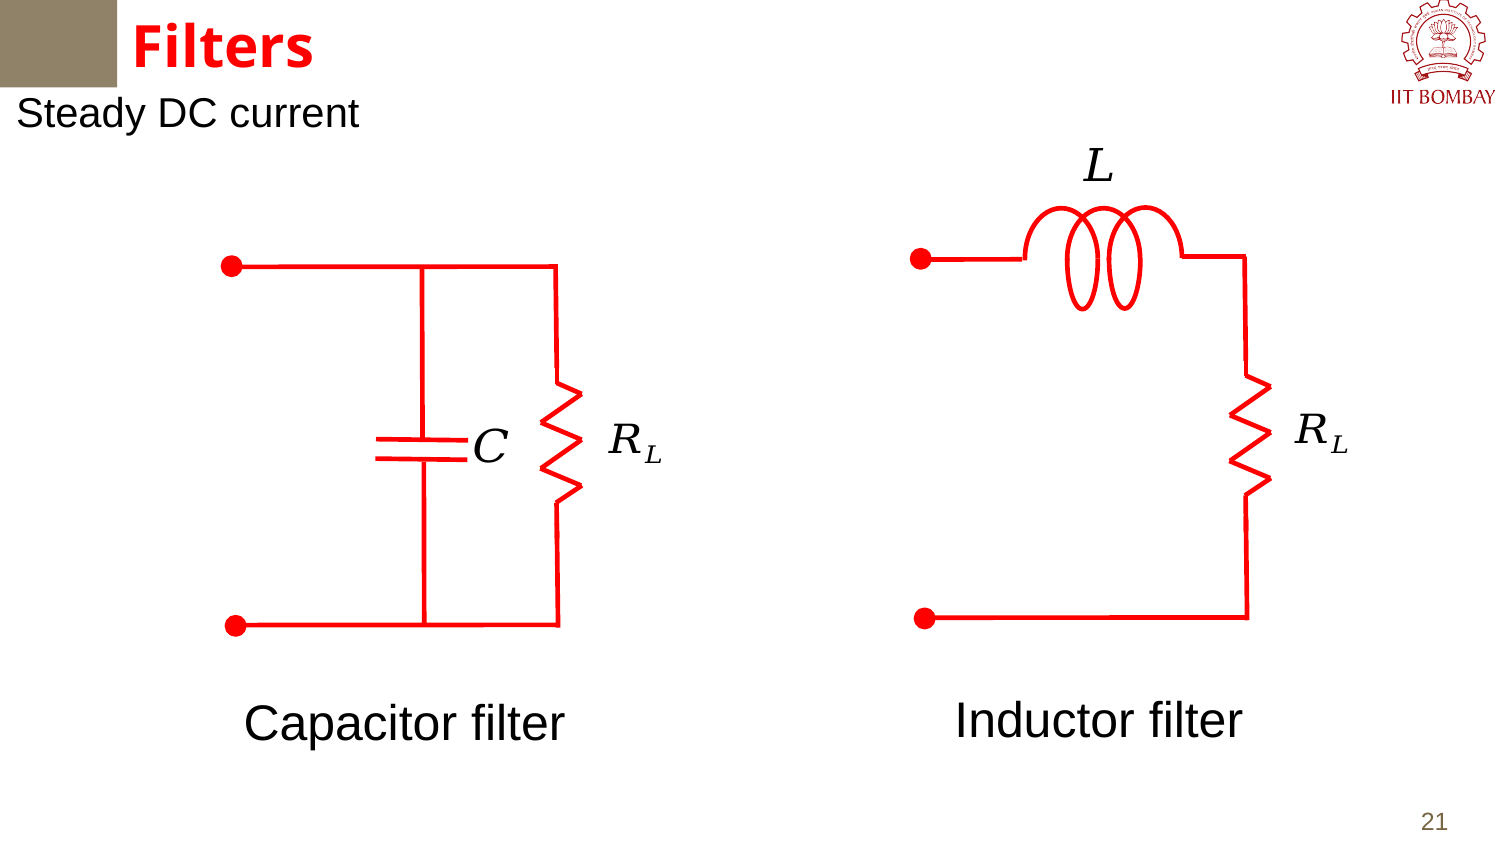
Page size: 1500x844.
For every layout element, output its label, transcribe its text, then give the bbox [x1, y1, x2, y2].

picture [1390, 0, 1496, 104]
text_box Capacitor filter [228, 683, 581, 759]
text_box [0, 0, 118, 88]
text_box [913, 607, 935, 630]
text_box [224, 614, 246, 637]
text_box Steady DC current [1, 78, 375, 143]
text_box [909, 247, 932, 270]
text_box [1160, 420, 1340, 463]
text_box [471, 427, 651, 470]
text_box Filters [118, 1, 1356, 87]
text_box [1052, 179, 1155, 338]
text_box 21 [1406, 798, 1500, 843]
text_box [220, 255, 243, 278]
text_box Inductor filter [939, 680, 1259, 755]
